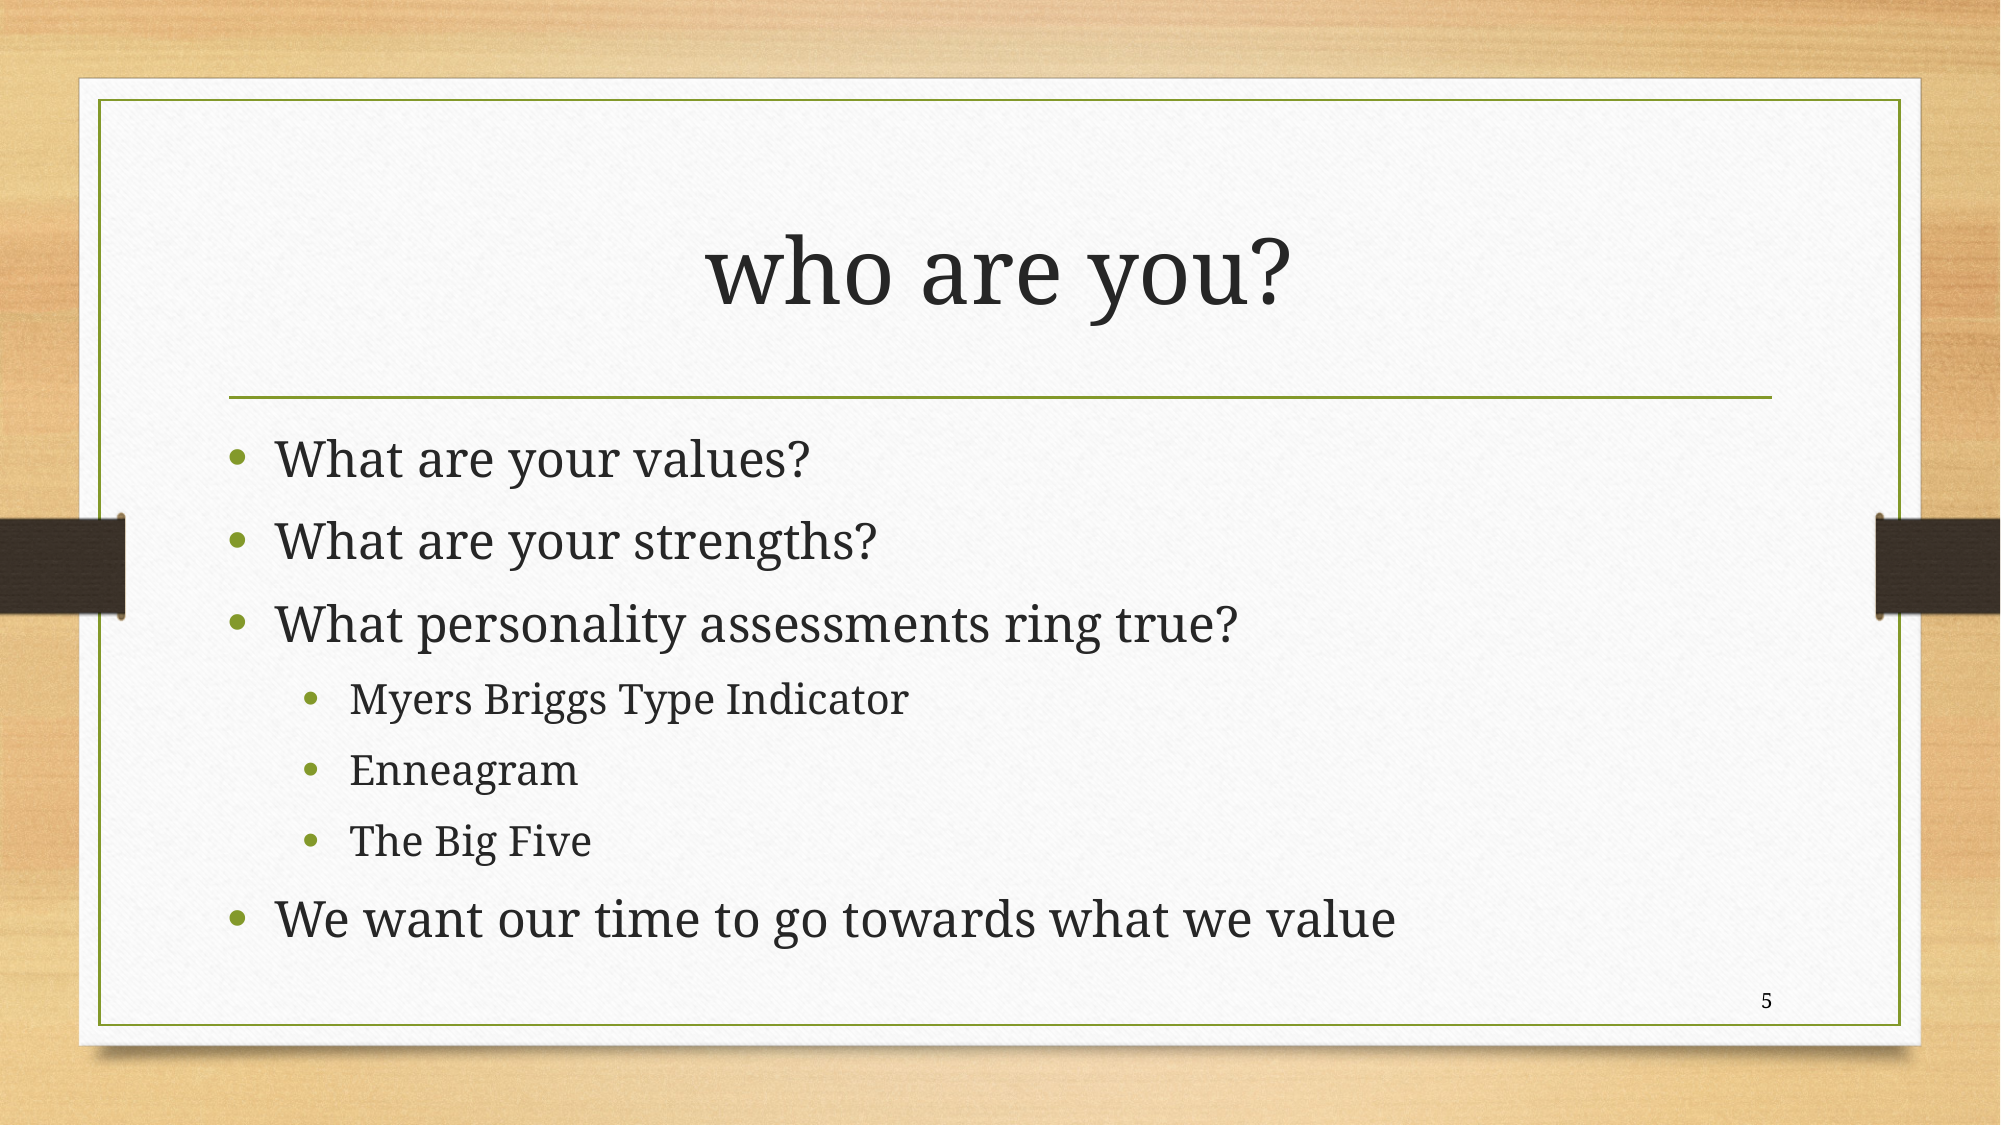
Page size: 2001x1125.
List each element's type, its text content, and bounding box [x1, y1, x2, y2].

list What are your values? What are your strengths? What personality assessments ring true? Myers Briggs Type Indicator Enneagram The Big Five We want our time to go towards what we value [212, 419, 1788, 964]
slide_number 5 [1698, 979, 1788, 1025]
picture [0, 0, 2001, 1125]
title who are you? [212, 161, 1788, 375]
